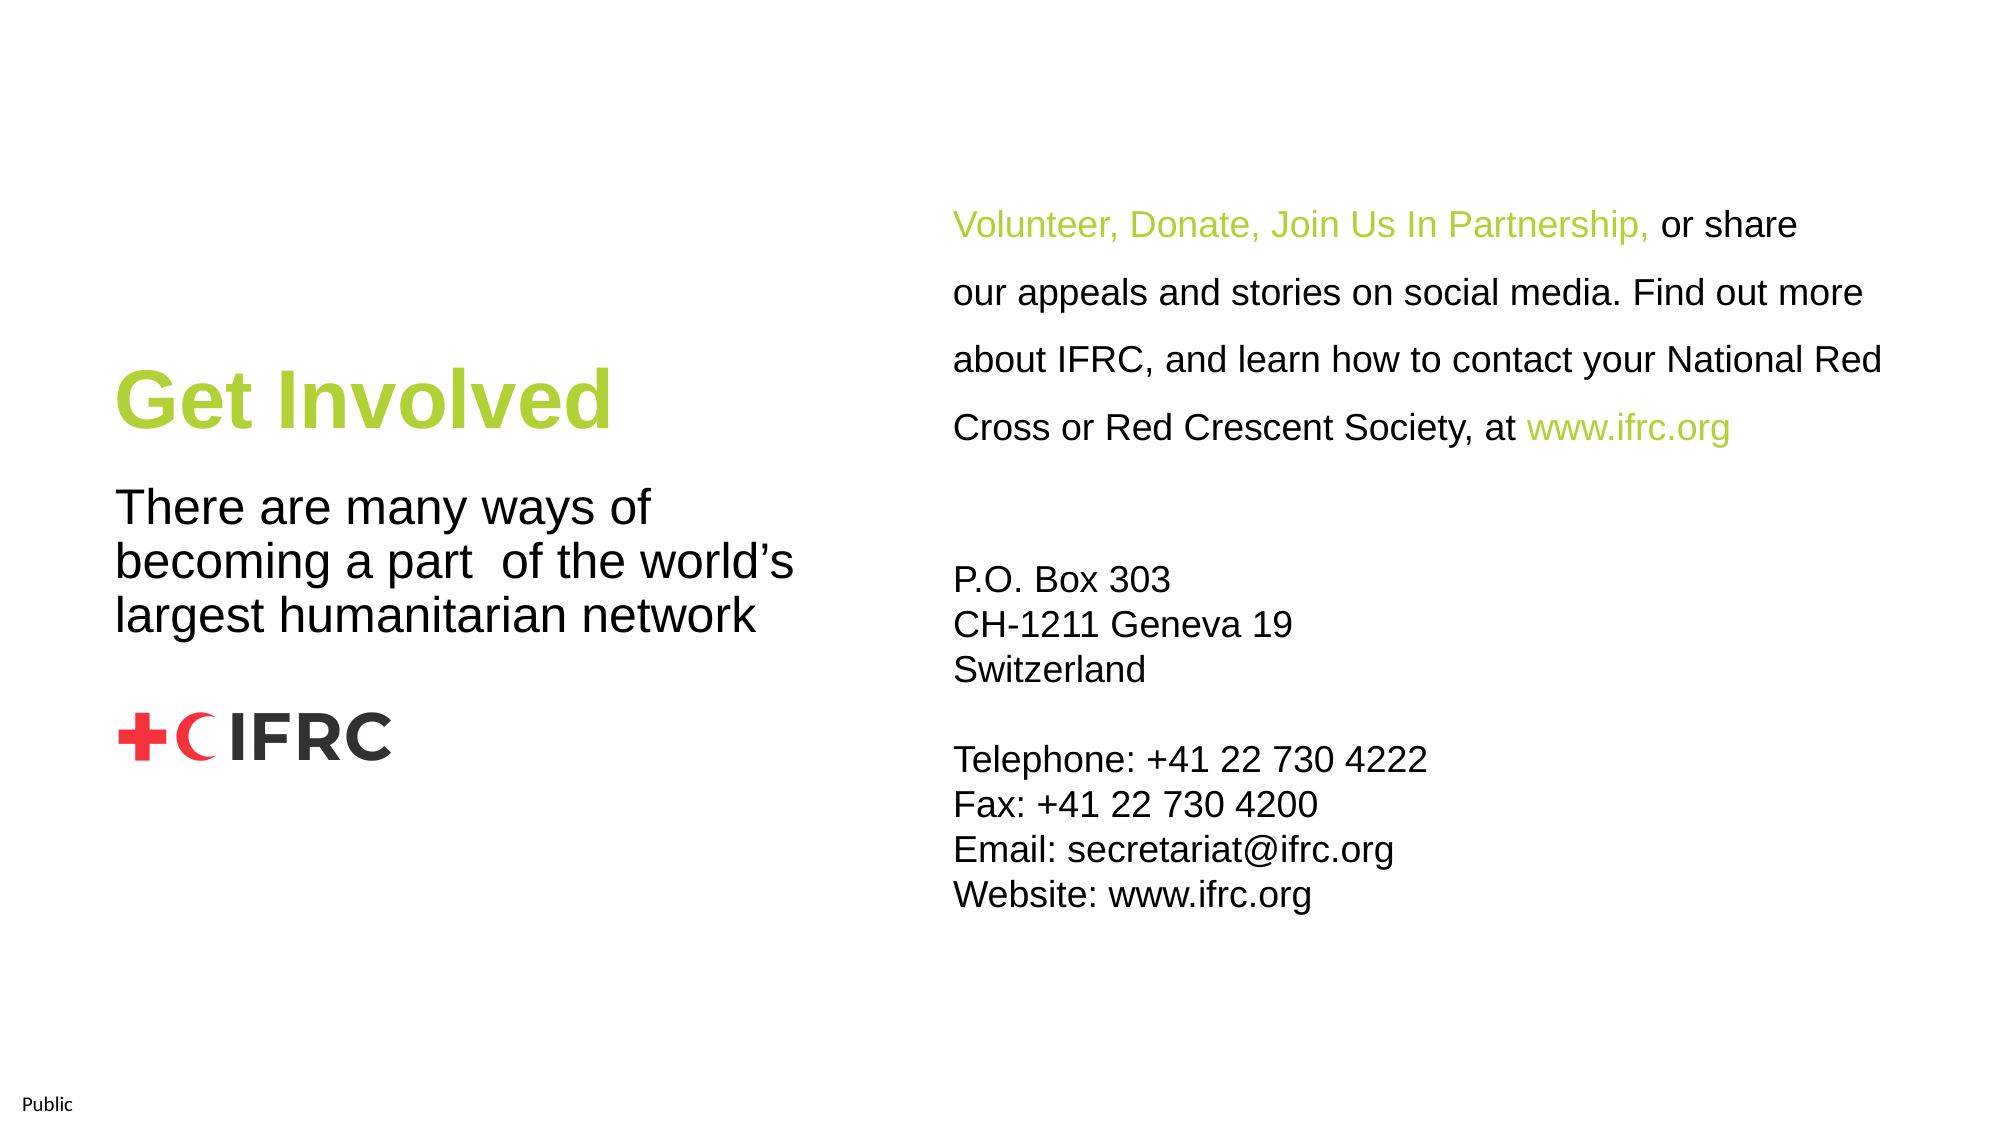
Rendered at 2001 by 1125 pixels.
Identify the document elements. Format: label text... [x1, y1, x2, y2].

picture [49, 643, 462, 830]
text_box Volunteer, Donate, Join Us In Partnership, or share our appeals and stories on social media. Find out more about IFRC, and learn how to contact your National Red Cross or Red Crescent Society, at www.ifrc.org [937, 170, 1900, 456]
text_box P.O. Box 303 CH-1211 Geneva 19 Switzerland Telephone: +41 22 730 4222 Fax: +41 22 730 4200 Email: secretariat@ifrc.org Website: www.ifrc.org [938, 547, 1661, 923]
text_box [99, 337, 823, 653]
